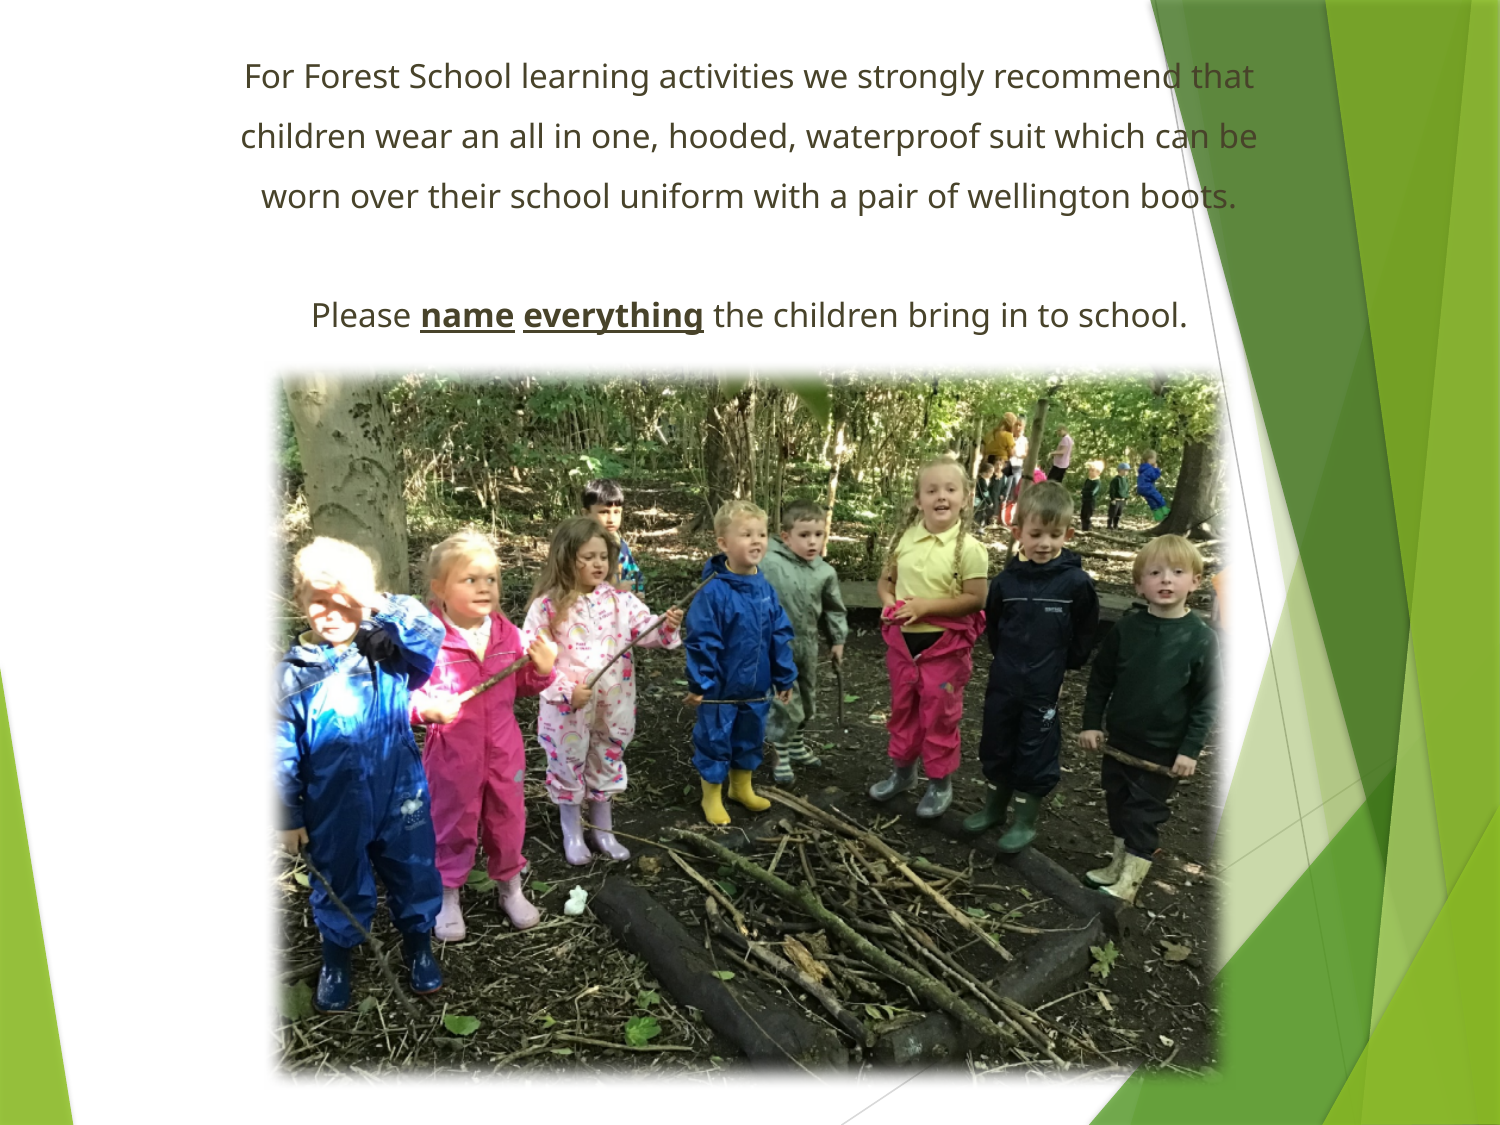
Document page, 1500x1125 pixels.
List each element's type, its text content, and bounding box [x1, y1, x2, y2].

picture [264, 361, 1236, 1090]
text_box For Forest School learning activities we strongly recommend that children wear an all in one, hooded, waterproof suit which can be worn over their school uniform with a pair of wellington boots. Please name everything the children bring in to school. [219, 27, 1280, 462]
